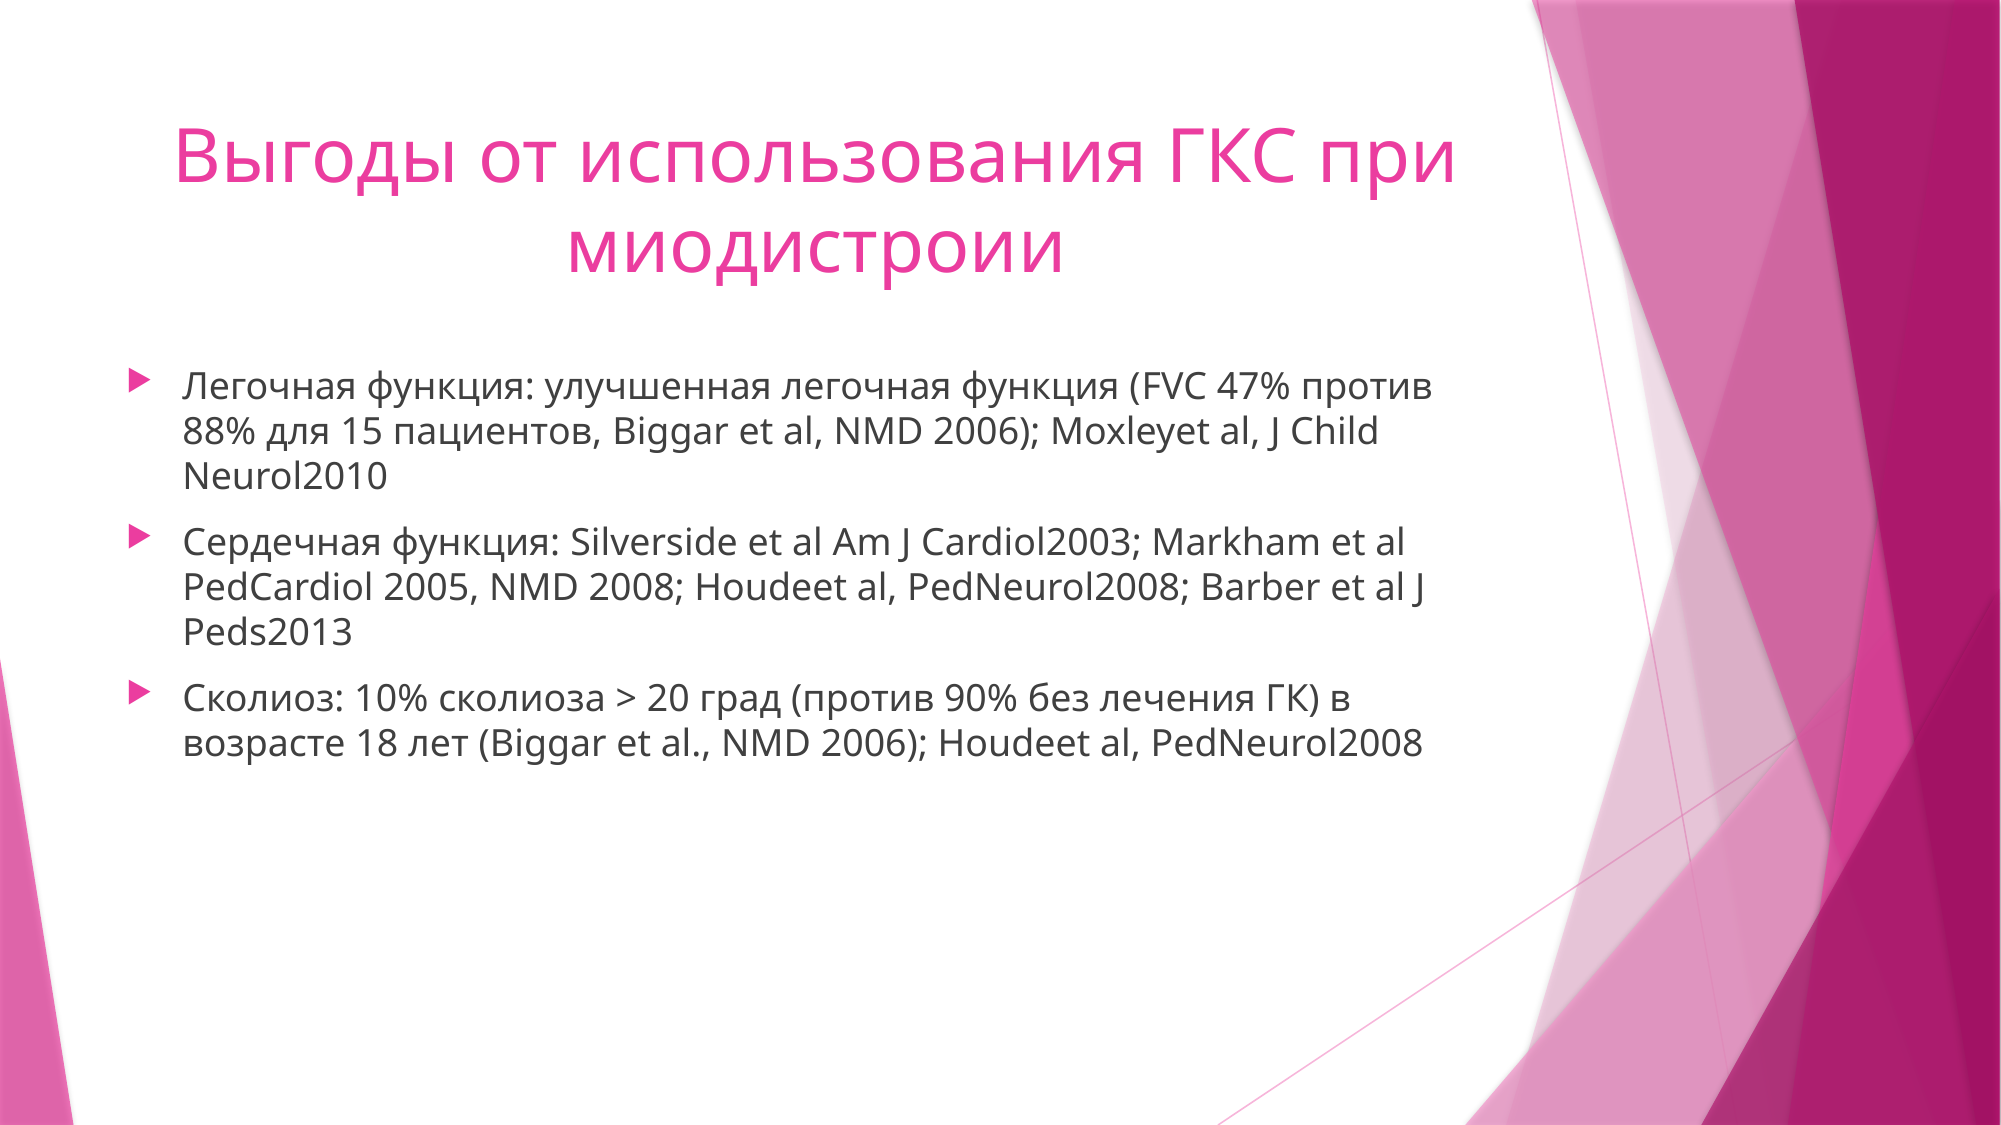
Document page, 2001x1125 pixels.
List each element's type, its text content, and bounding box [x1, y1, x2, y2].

title Выгоды от использования ГКС при миодистроии [111, 99, 1522, 317]
list Легочная функция: улучшенная легочная функция (FVC 47% против 88% для 15 пациентов, Biggar et al, NMD 2006); Moxleyet al, J Child Neurol2010 Сердечная функция: Silverside et al Am J Cardiol2003; Markham et al PedCardiol 2005, NMD 2008; Houdeet al, PedNeurol2008; Barber et al J Peds2013 Сколиоз: 10% сколиоза > 20 град (против 90% без лечения ГК) в возрасте 18 лет (Biggar et al., NMD 2006); Houdeet al, PedNeurol2008 [111, 354, 1522, 992]
